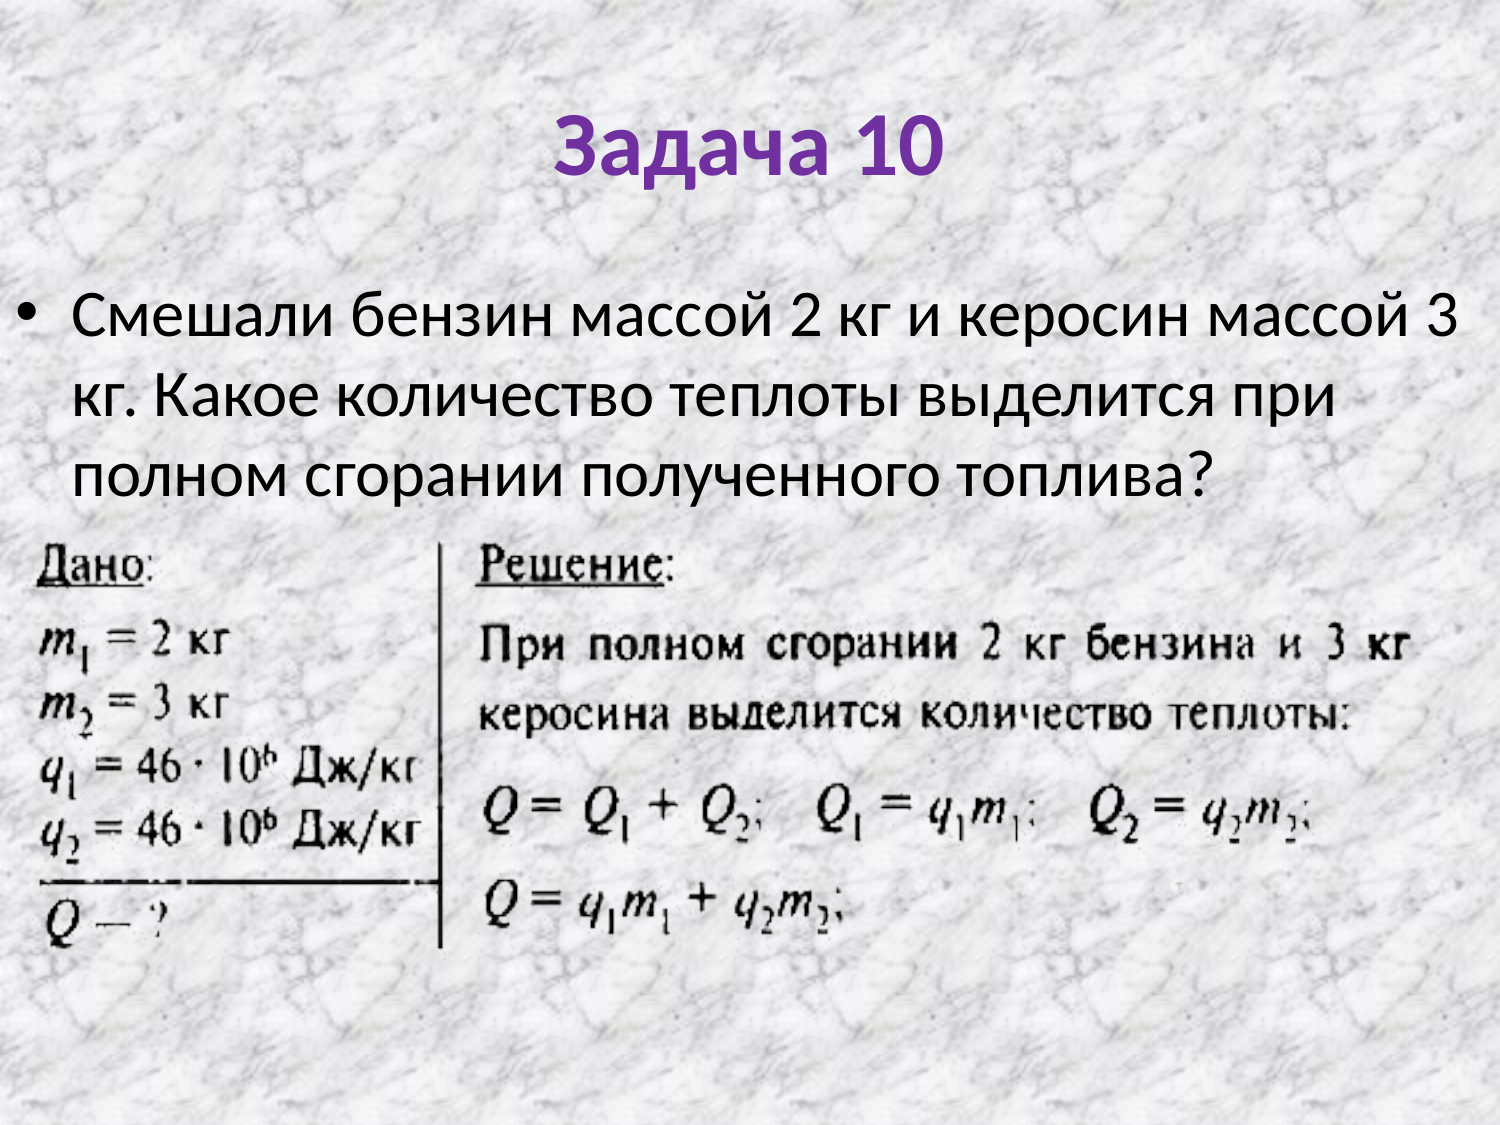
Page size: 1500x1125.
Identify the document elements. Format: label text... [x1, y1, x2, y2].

picture [0, 524, 1500, 988]
list Смешали бензин массой 2 кг и керосин массой 3 кг. Какое количество теплоты выделится при полном сгорании полученного топлива? [0, 262, 1500, 524]
title Задача 10 [75, 45, 1425, 233]
